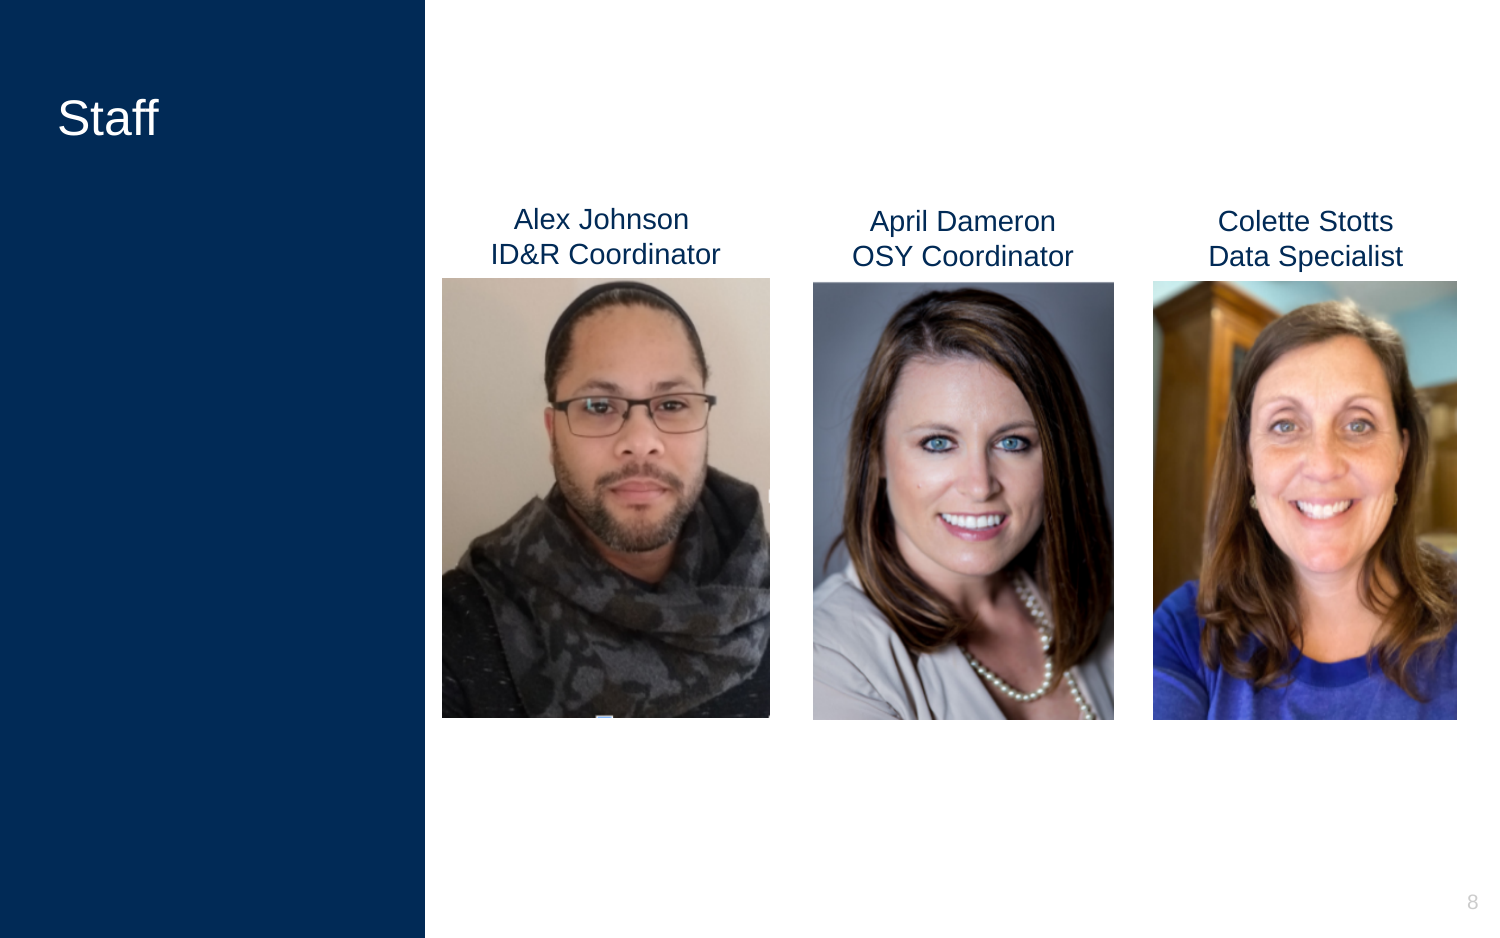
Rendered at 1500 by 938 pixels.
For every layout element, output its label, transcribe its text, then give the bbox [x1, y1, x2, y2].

picture [1153, 280, 1457, 720]
text_box Colette Stotts Data Specialist [1156, 194, 1457, 280]
picture [441, 278, 770, 718]
text_box Alex Johnson ID&R Coordinator [442, 192, 770, 278]
text_box April Dameron OSY Coordinator [813, 194, 1114, 280]
title Staff [42, 70, 378, 869]
slide_number 8 [1403, 865, 1494, 938]
picture [812, 280, 1114, 720]
